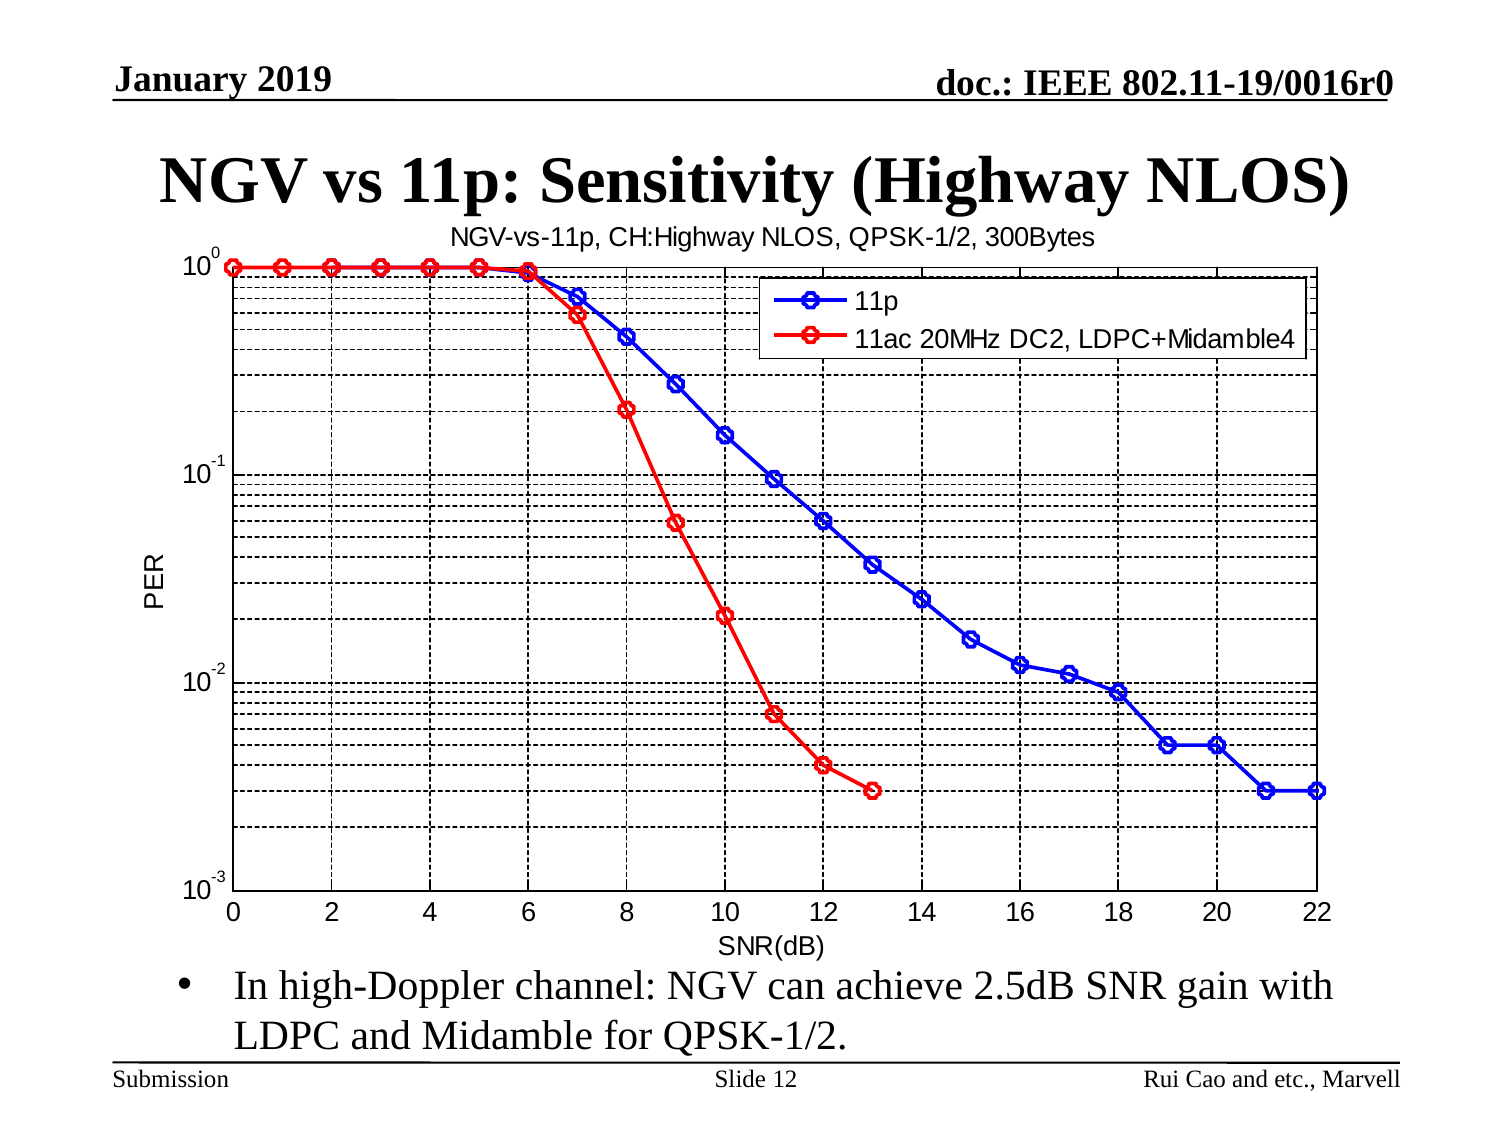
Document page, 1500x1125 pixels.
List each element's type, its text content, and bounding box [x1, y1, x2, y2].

slide_number Slide 12 [712, 1061, 800, 1123]
picture [50, 208, 1451, 976]
footer Rui Cao and etc., Marvell [878, 1061, 1402, 1093]
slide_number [114, 54, 423, 100]
list In high-Doppler channel: NGV can achieve 2.5dB SNR gain with LDPC and Midamble for QPSK-1/2. [161, 985, 1438, 1060]
title NGV vs 11p: Sensitivity (Highway NLOS) [118, 88, 1394, 207]
